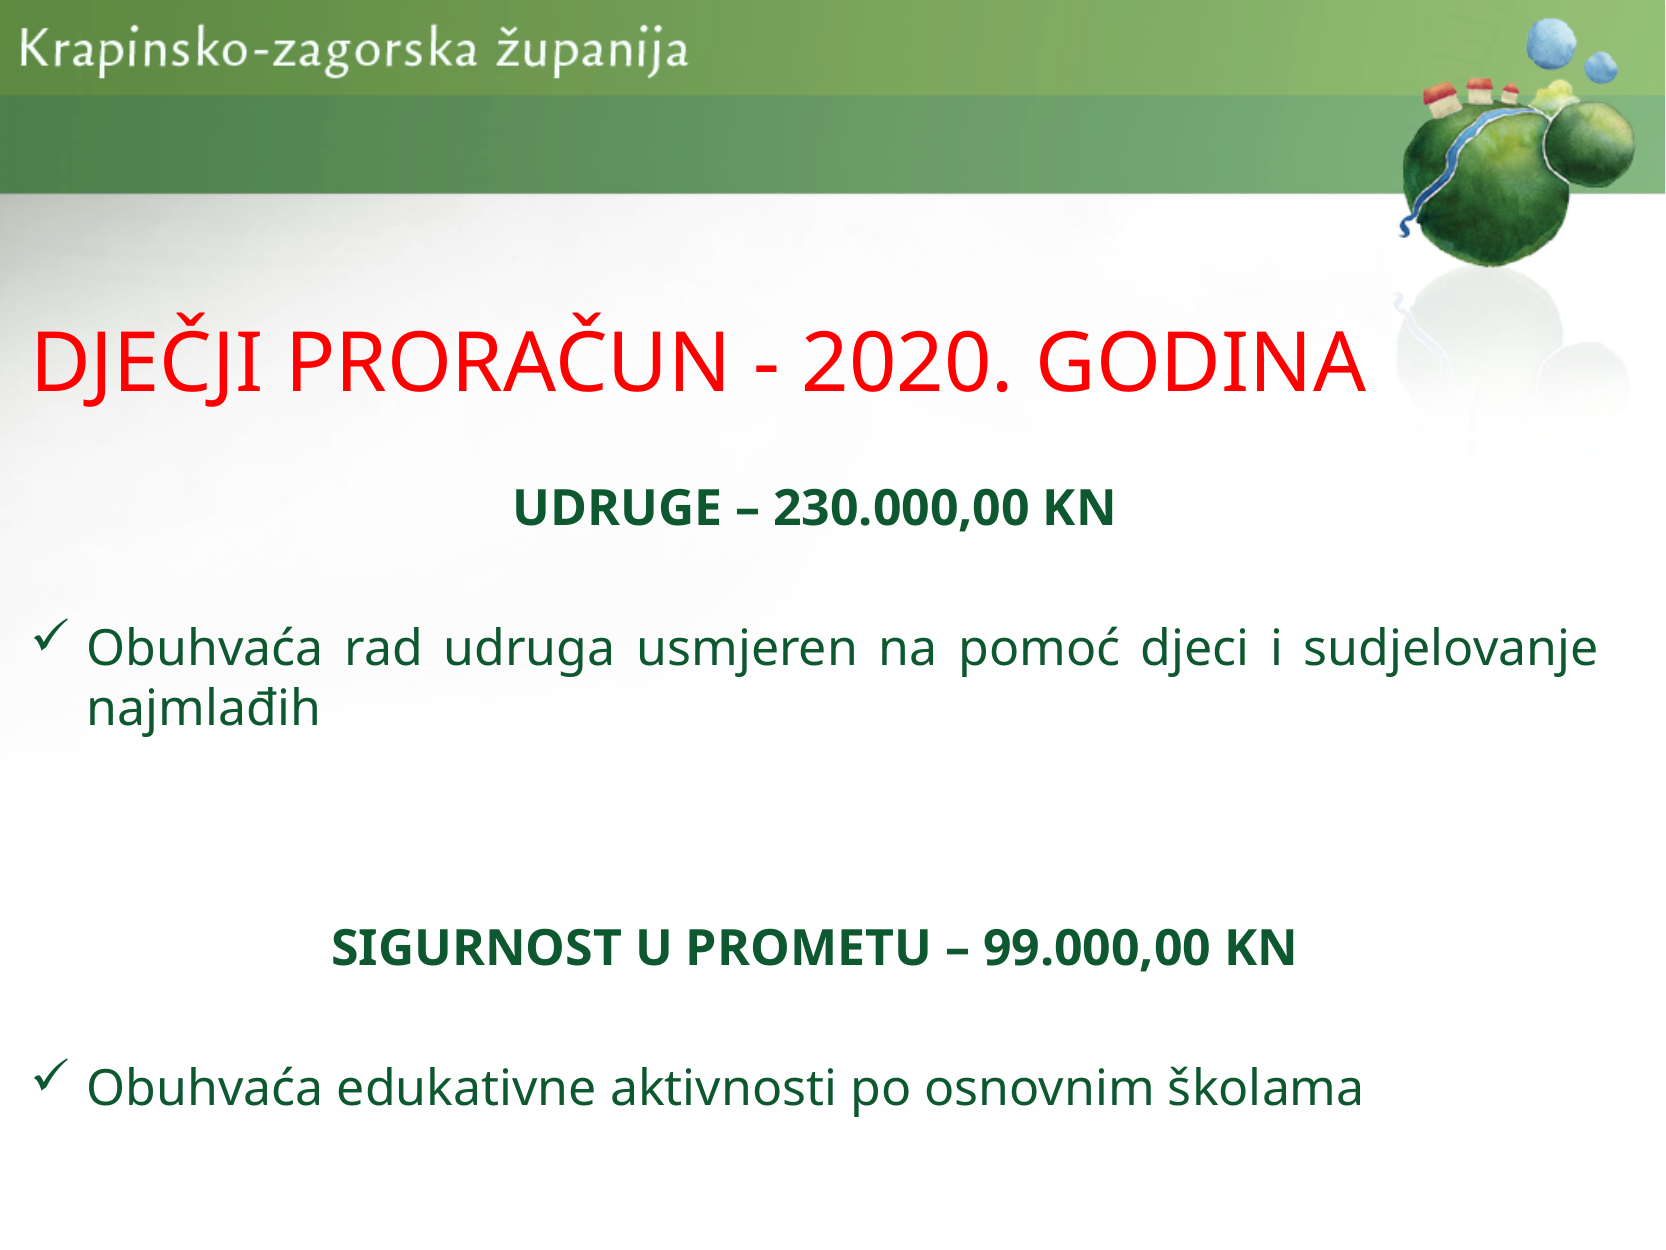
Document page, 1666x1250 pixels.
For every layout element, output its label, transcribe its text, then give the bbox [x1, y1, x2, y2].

picture [0, 0, 1666, 1250]
list DJEČJI PRORAČUN - 2020. GODINA UDRUGE – 230.000,00 KN Obuhvaća rad udruga usmjeren na pomoć djeci i sudjelovanje najmlađih SIGURNOST U PROMETU – 99.000,00 KN Obuhvaća edukativne aktivnosti po osnovnim školama [13, 319, 1616, 1250]
